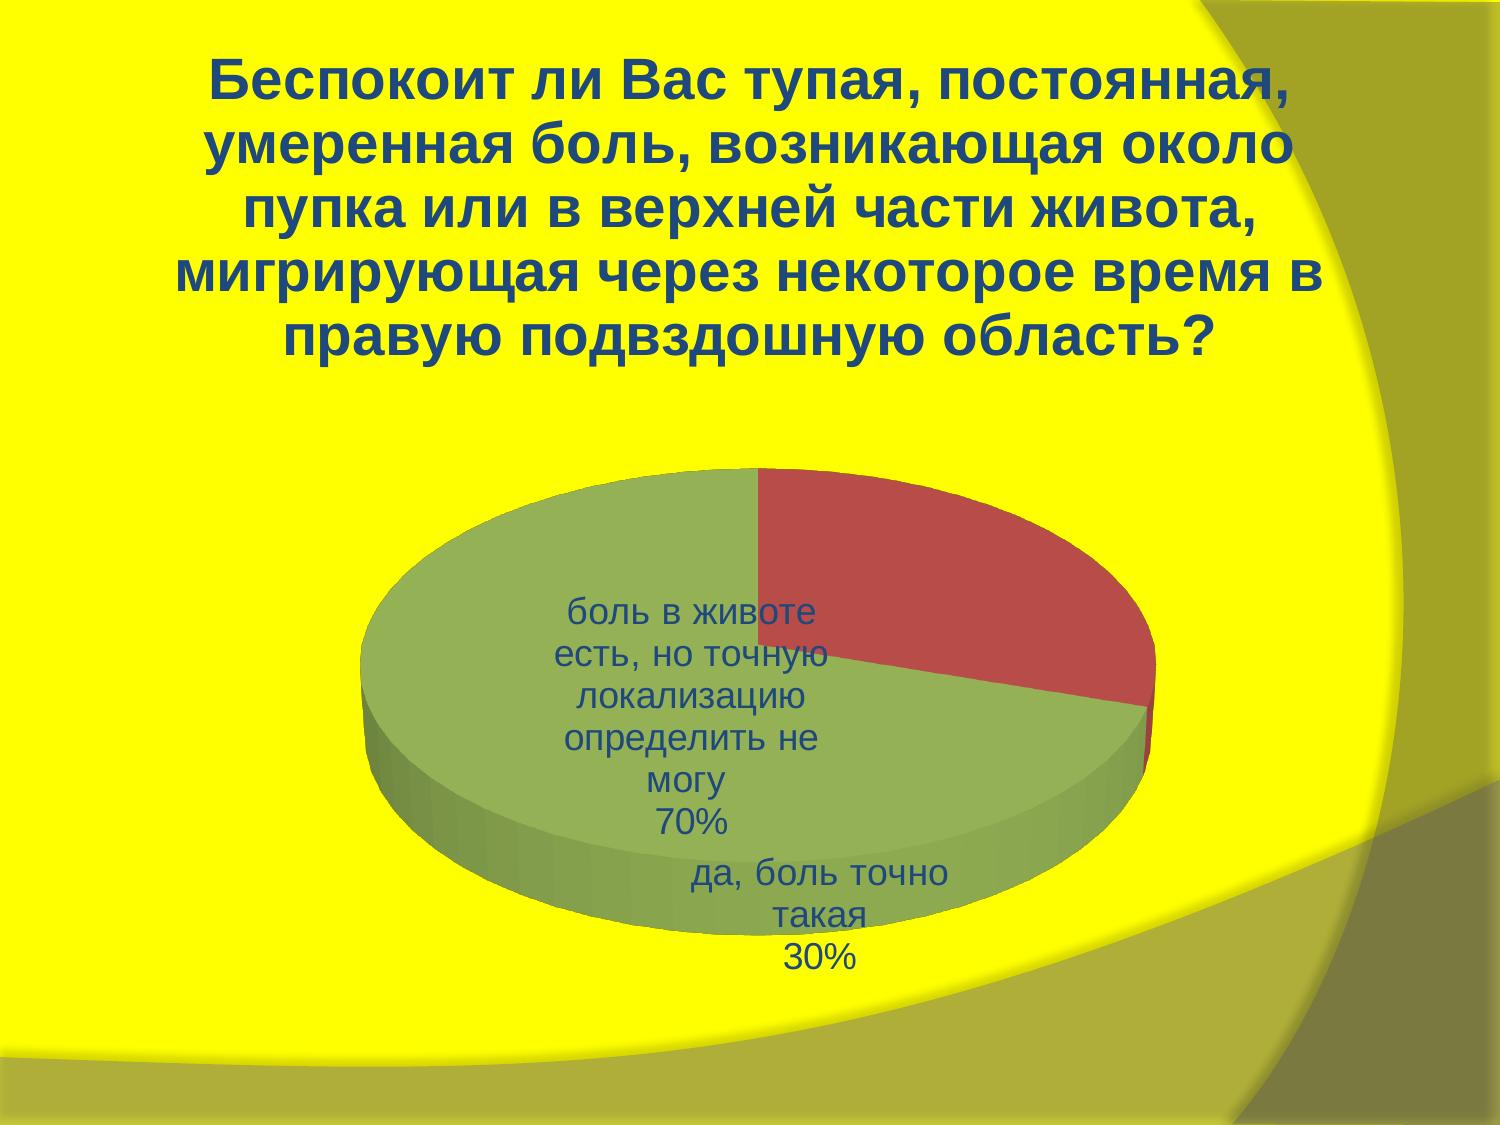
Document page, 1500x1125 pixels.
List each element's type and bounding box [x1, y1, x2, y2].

chart [0, 0, 1500, 1125]
